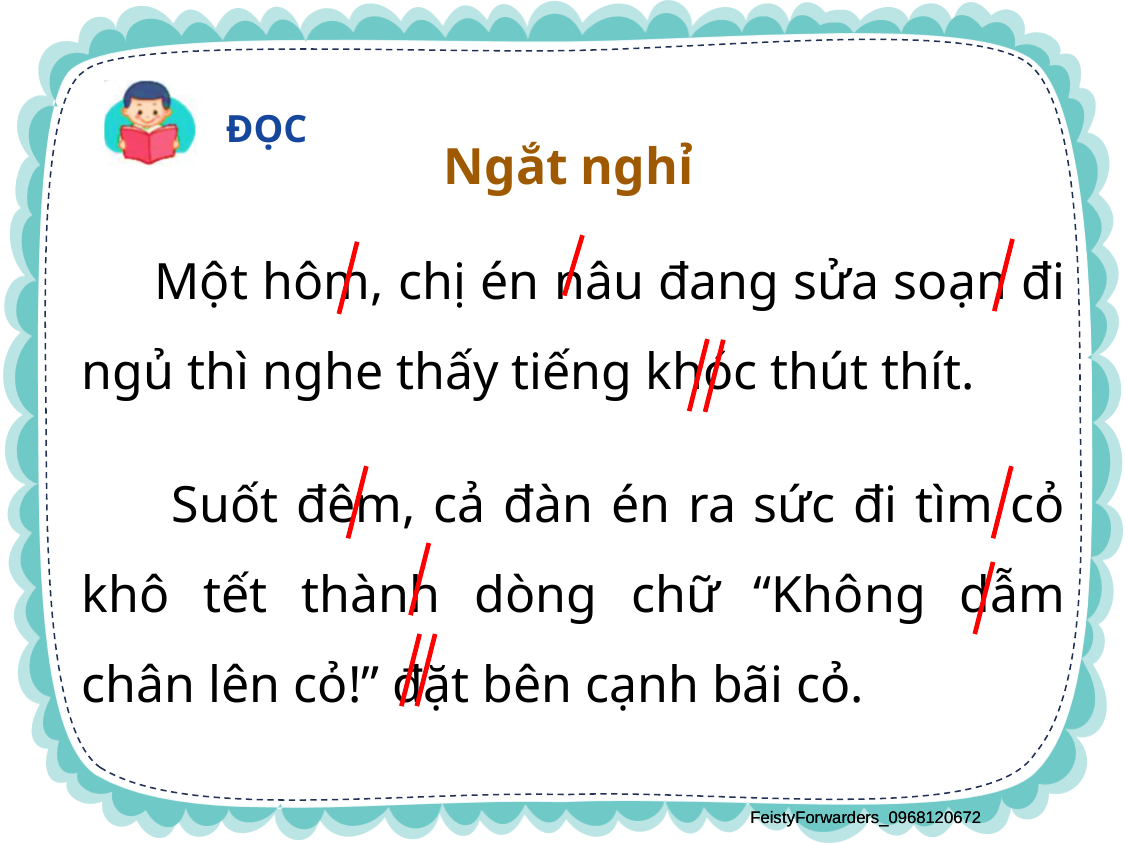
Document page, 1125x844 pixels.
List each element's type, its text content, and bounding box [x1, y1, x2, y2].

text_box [704, 339, 724, 413]
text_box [564, 235, 583, 296]
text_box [993, 238, 1013, 312]
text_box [992, 465, 1012, 539]
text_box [974, 561, 994, 635]
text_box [104, 75, 334, 167]
text_box Ngắt nghỉ [428, 96, 718, 202]
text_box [338, 241, 358, 315]
text_box Suốt đêm, cả đàn én ra sức đi tìm cỏ khô tết thành dòng chữ “Không dẫm chân lên cỏ!” đặt bên cạnh bãi cỏ. [67, 435, 1081, 720]
text_box Một hôm, chị én nâu đang sửa soạn đi ngủ thì nghe thấy tiếng khóc thút thít. [67, 212, 1081, 408]
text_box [401, 633, 415, 707]
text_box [688, 338, 705, 412]
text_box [416, 633, 436, 707]
picture [0, 0, 1125, 844]
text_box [410, 542, 430, 616]
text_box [347, 465, 367, 539]
